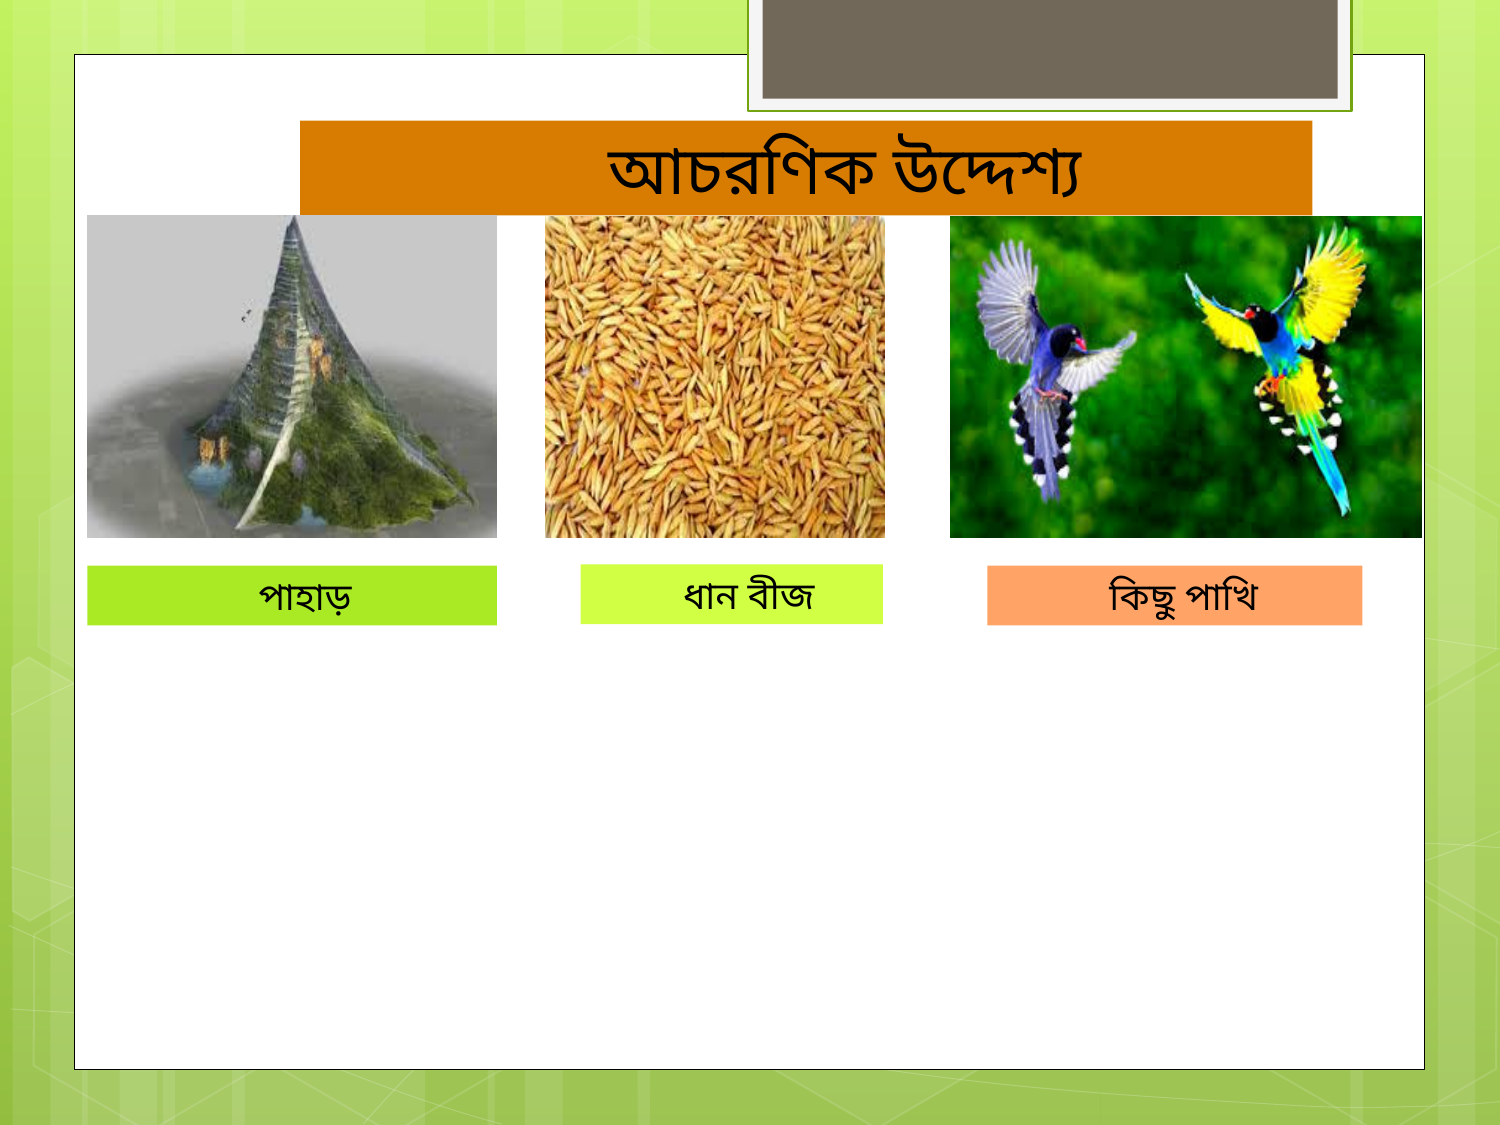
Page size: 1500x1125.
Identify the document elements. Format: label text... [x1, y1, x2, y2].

text_box পাহাড় [87, 565, 497, 626]
picture [949, 216, 1422, 538]
text_box কিছু পাখি [987, 565, 1363, 626]
picture [544, 216, 886, 538]
text_box ধান বীজ [580, 564, 883, 625]
picture [87, 215, 498, 538]
text_box আচরণিক উদ্দেশ্য [300, 120, 1313, 216]
